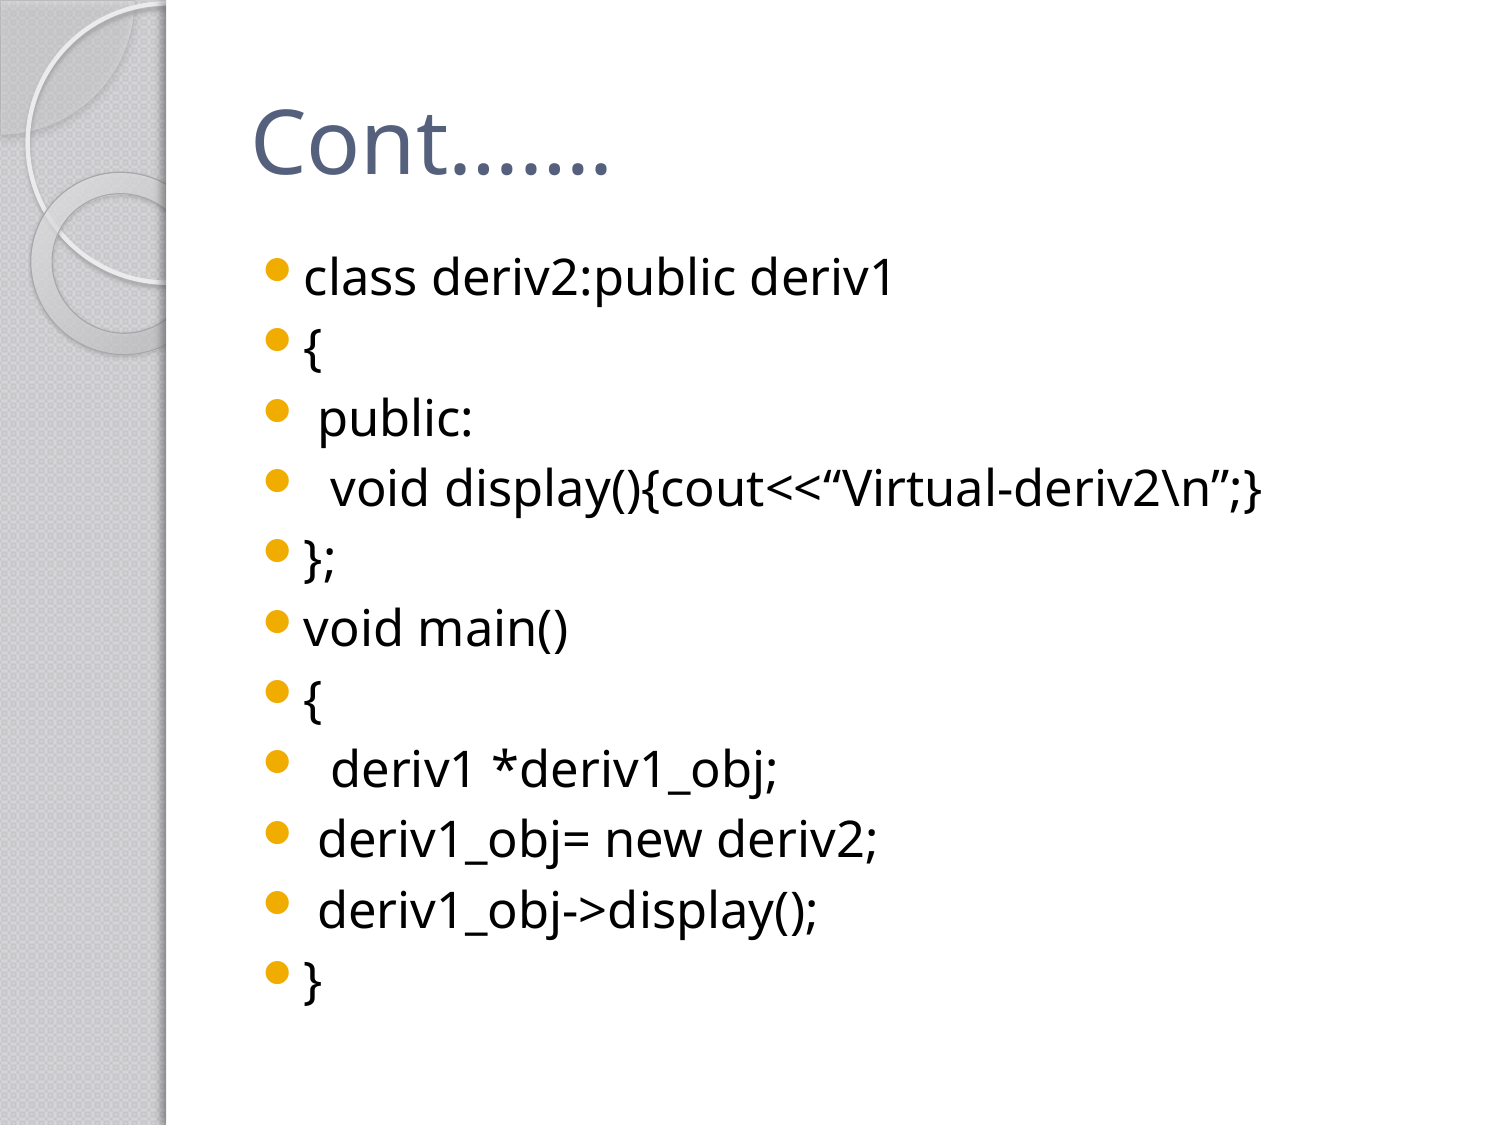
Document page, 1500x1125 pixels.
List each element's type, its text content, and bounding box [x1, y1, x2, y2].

title Cont……. [235, 45, 1466, 233]
list class deriv2:public deriv1 { public: void display(){cout<<“Virtual-deriv2\n”;} }; void main() { deriv1 *deriv1_obj; deriv1_obj= new deriv2; deriv1_obj->display(); } [235, 237, 1466, 1025]
